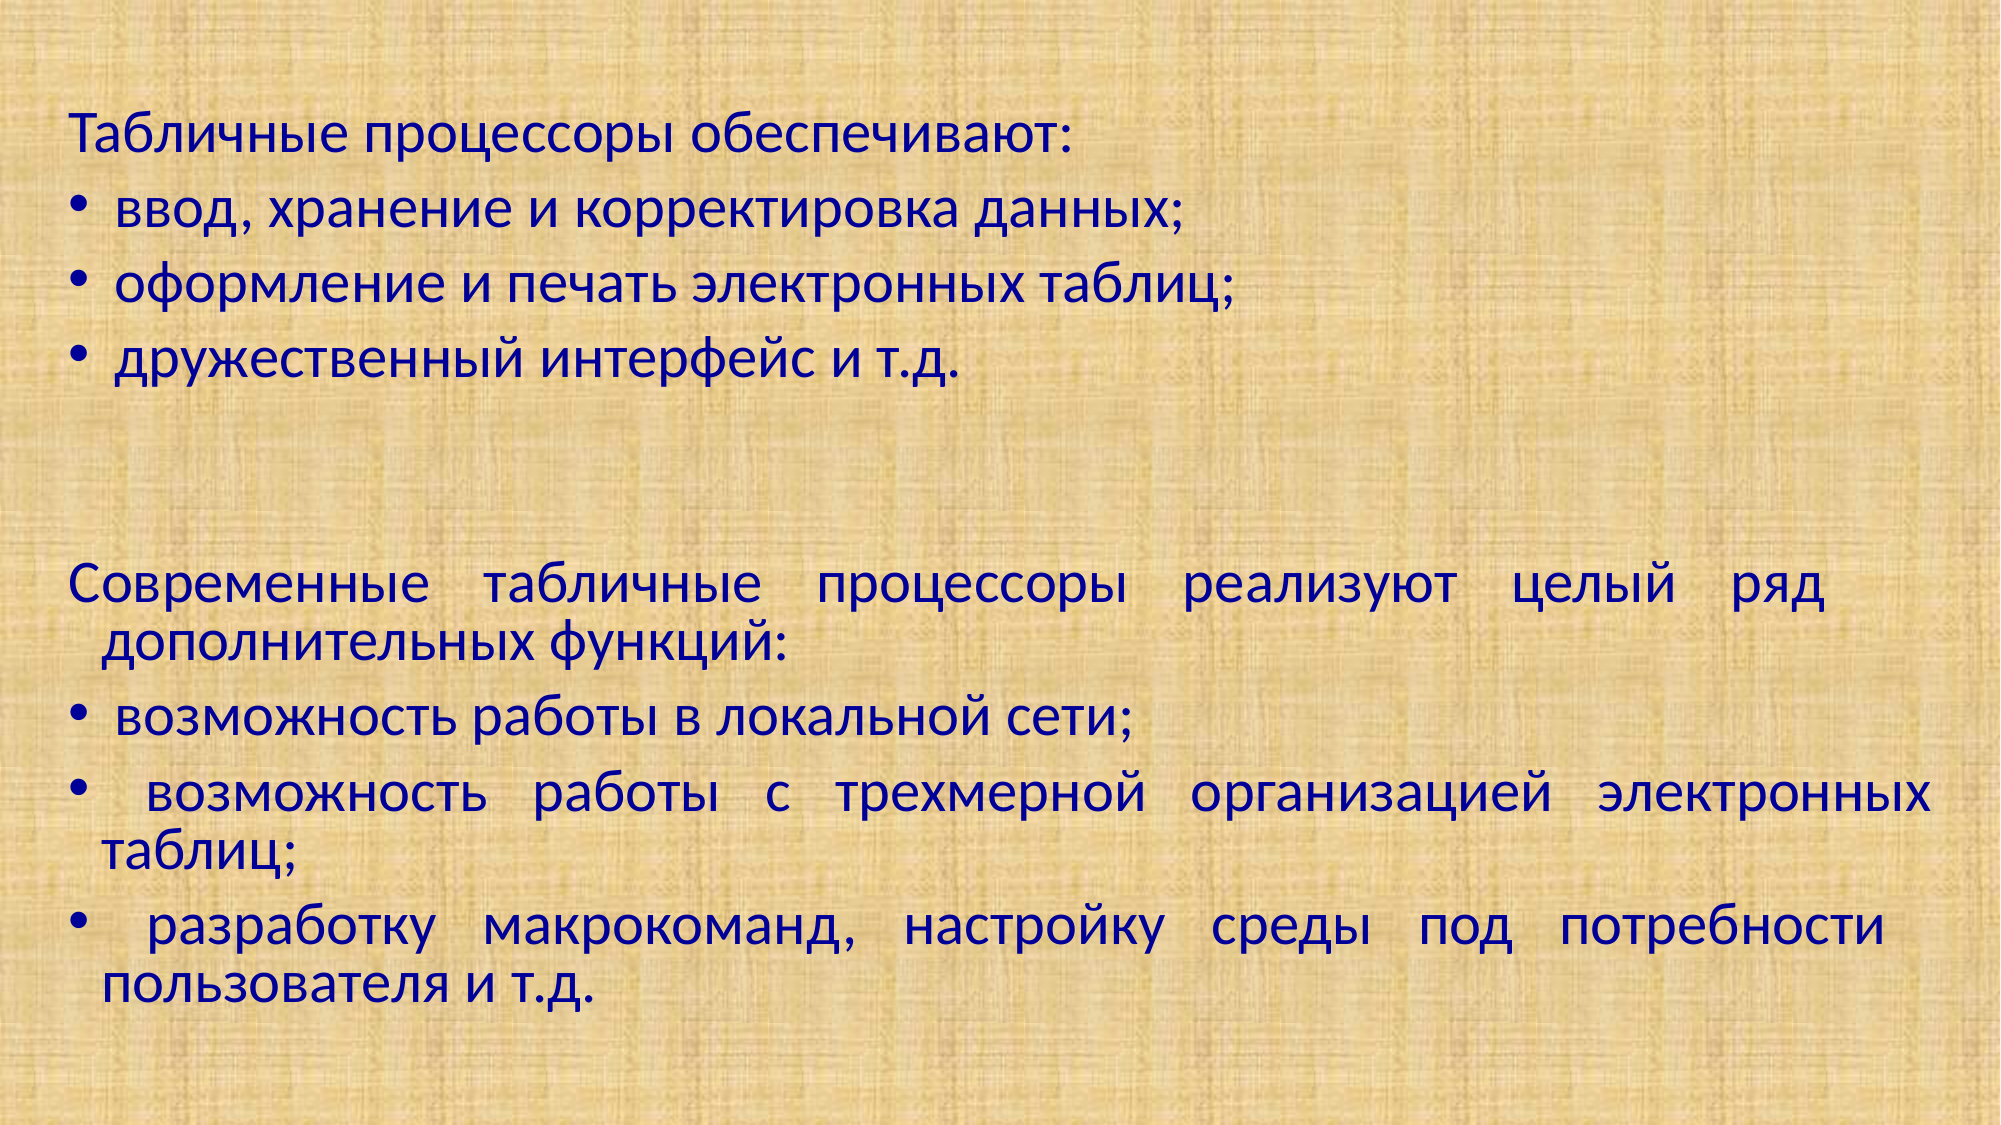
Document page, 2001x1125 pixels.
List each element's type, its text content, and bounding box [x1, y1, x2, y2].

picture [0, 0, 2001, 1125]
list Табличные процессоры обеспечивают: ввод, хранение и корректировка данных; оформление и печать электронных таблиц; дружественный интерфейс и т.д. Современные табличные процессоры реализуют целый ряд дополнительных функций: возможность работы в локальной сети; возможность работы с трехмерной организацией электронных таблиц; разработку макрокоманд, настройку среды под потребности пользователя и т.д. [53, 98, 1949, 1031]
